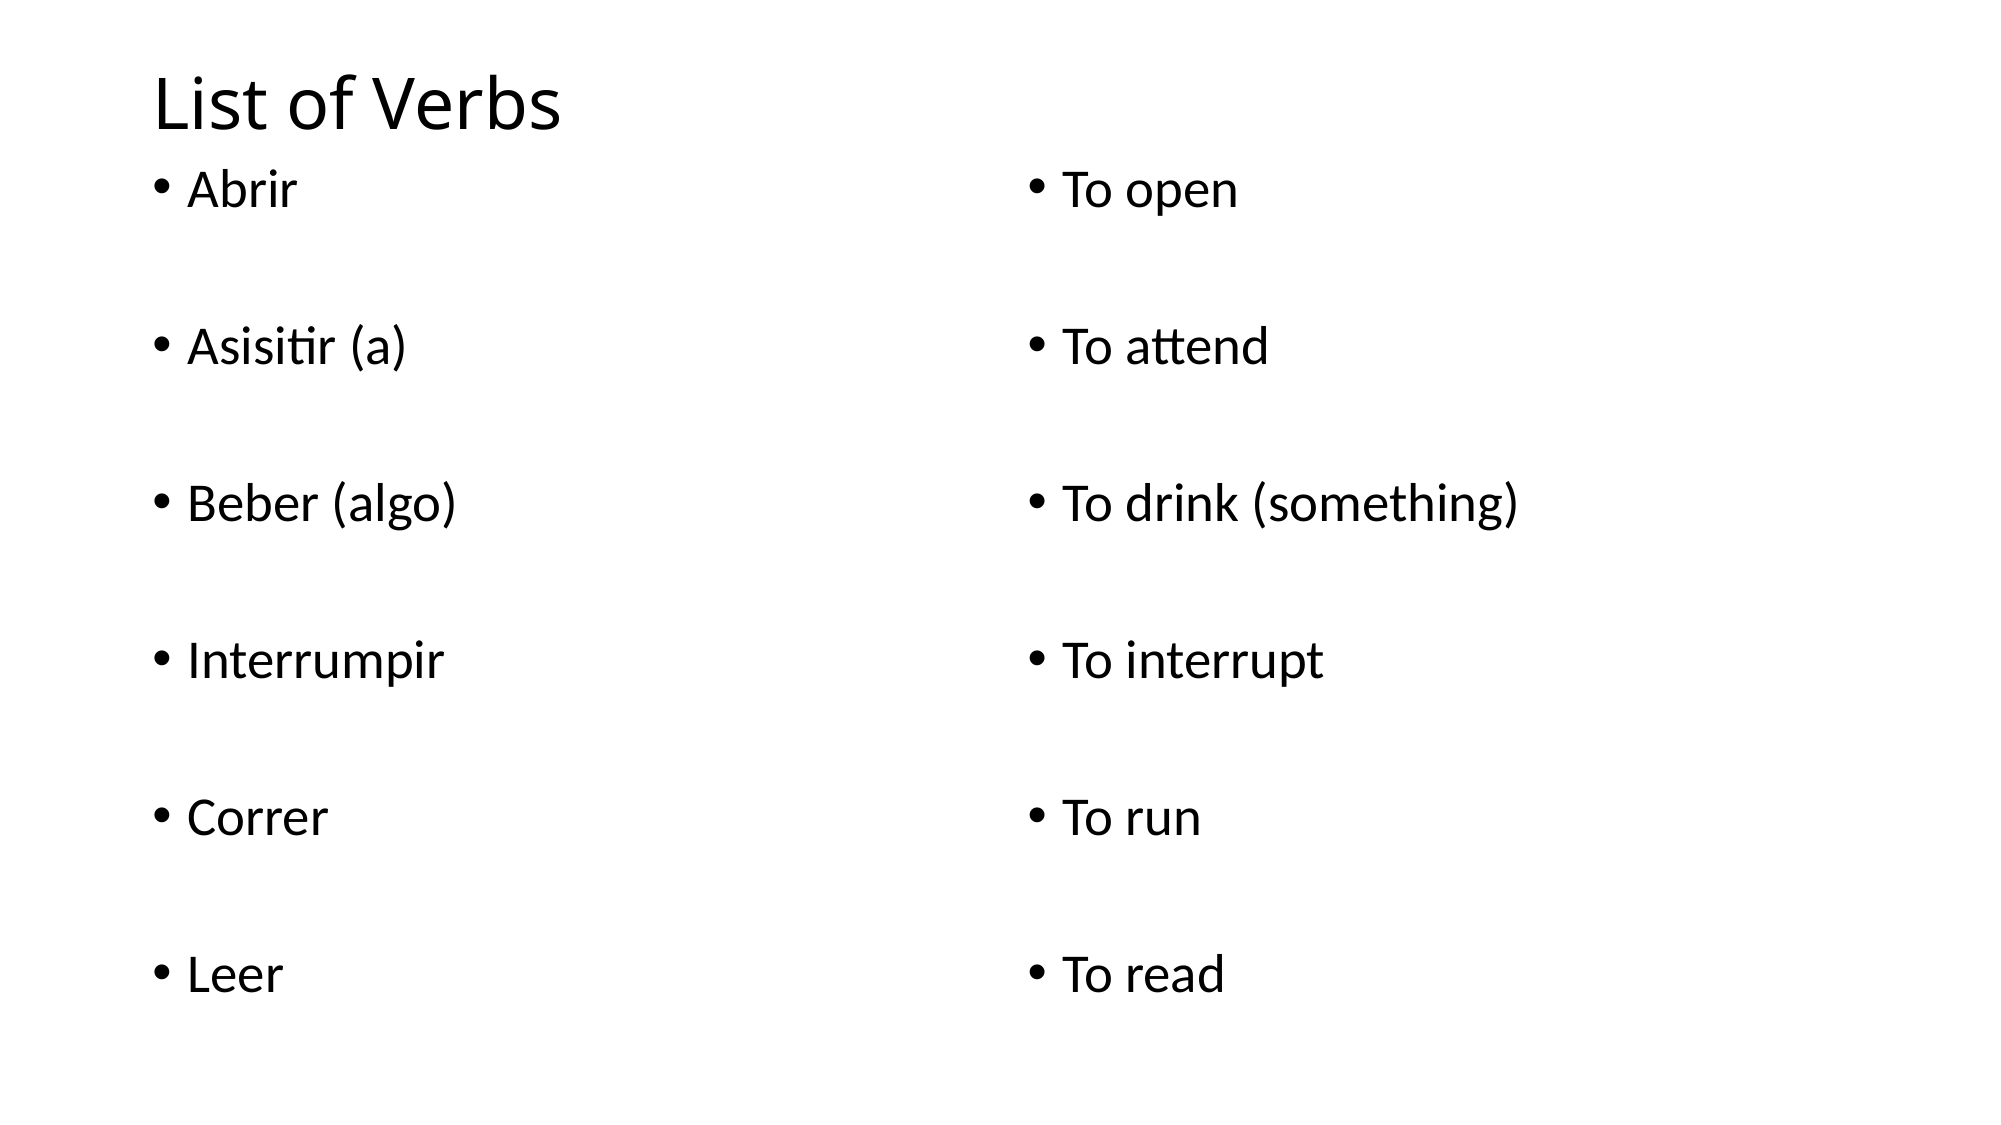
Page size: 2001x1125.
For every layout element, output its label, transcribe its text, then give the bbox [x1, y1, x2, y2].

list Abrir Asisitir (a) Beber (algo) Interrumpir Correr Leer [137, 152, 988, 1014]
title List of Verbs [137, 59, 1863, 153]
list To open To attend To drink (something) To interrupt To run To read [1012, 152, 1863, 1014]
